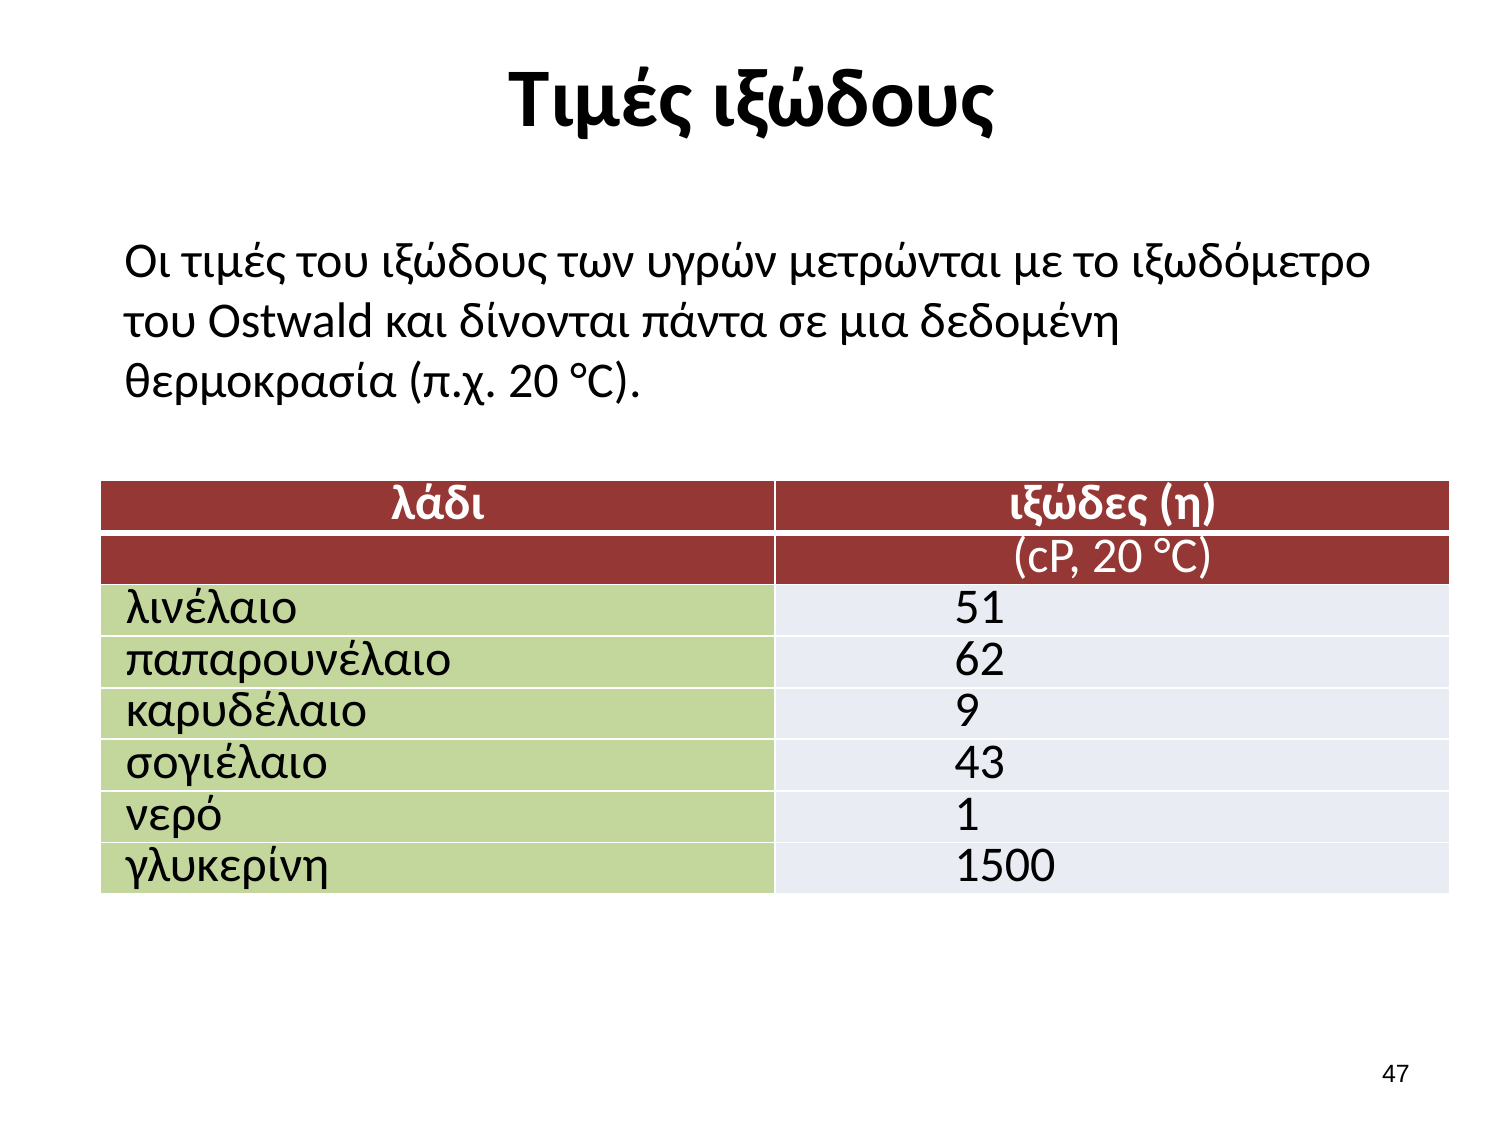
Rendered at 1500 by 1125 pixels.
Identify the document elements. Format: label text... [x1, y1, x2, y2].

table_cell (cP, 20 °C) [776, 536, 1449, 584]
table_cell γλυκερίνη [101, 843, 774, 893]
table_header λάδι [101, 481, 774, 530]
table_cell 51 [776, 585, 1449, 635]
table_cell 62 [776, 637, 1449, 687]
table_cell 1 [776, 792, 1449, 842]
table_cell σογιέλαιο [101, 740, 774, 790]
table_cell 9 [776, 689, 1449, 738]
table_cell λινέλαιο [101, 585, 774, 635]
table_cell καρυδέλαιο [101, 689, 774, 738]
table_cell 43 [776, 740, 1449, 790]
table_cell παπαρουνέλαιο [101, 637, 774, 687]
list Οι τιμές του ιξώδους των υγρών μετρώνται με το ιξωδόμετρο του Ostwald και δίνονται πάντα σε μια δεδομένη θερμοκρασία (π.χ. 20 °C). [53, 219, 1404, 414]
table_cell νερό [101, 792, 774, 842]
table_cell [101, 536, 774, 584]
title Tιμές ιξώδους [76, 19, 1427, 169]
table_cell 1500 [776, 843, 1449, 893]
slide_number 46 [1074, 1042, 1425, 1103]
table_header ιξώδες (η) [776, 481, 1449, 530]
